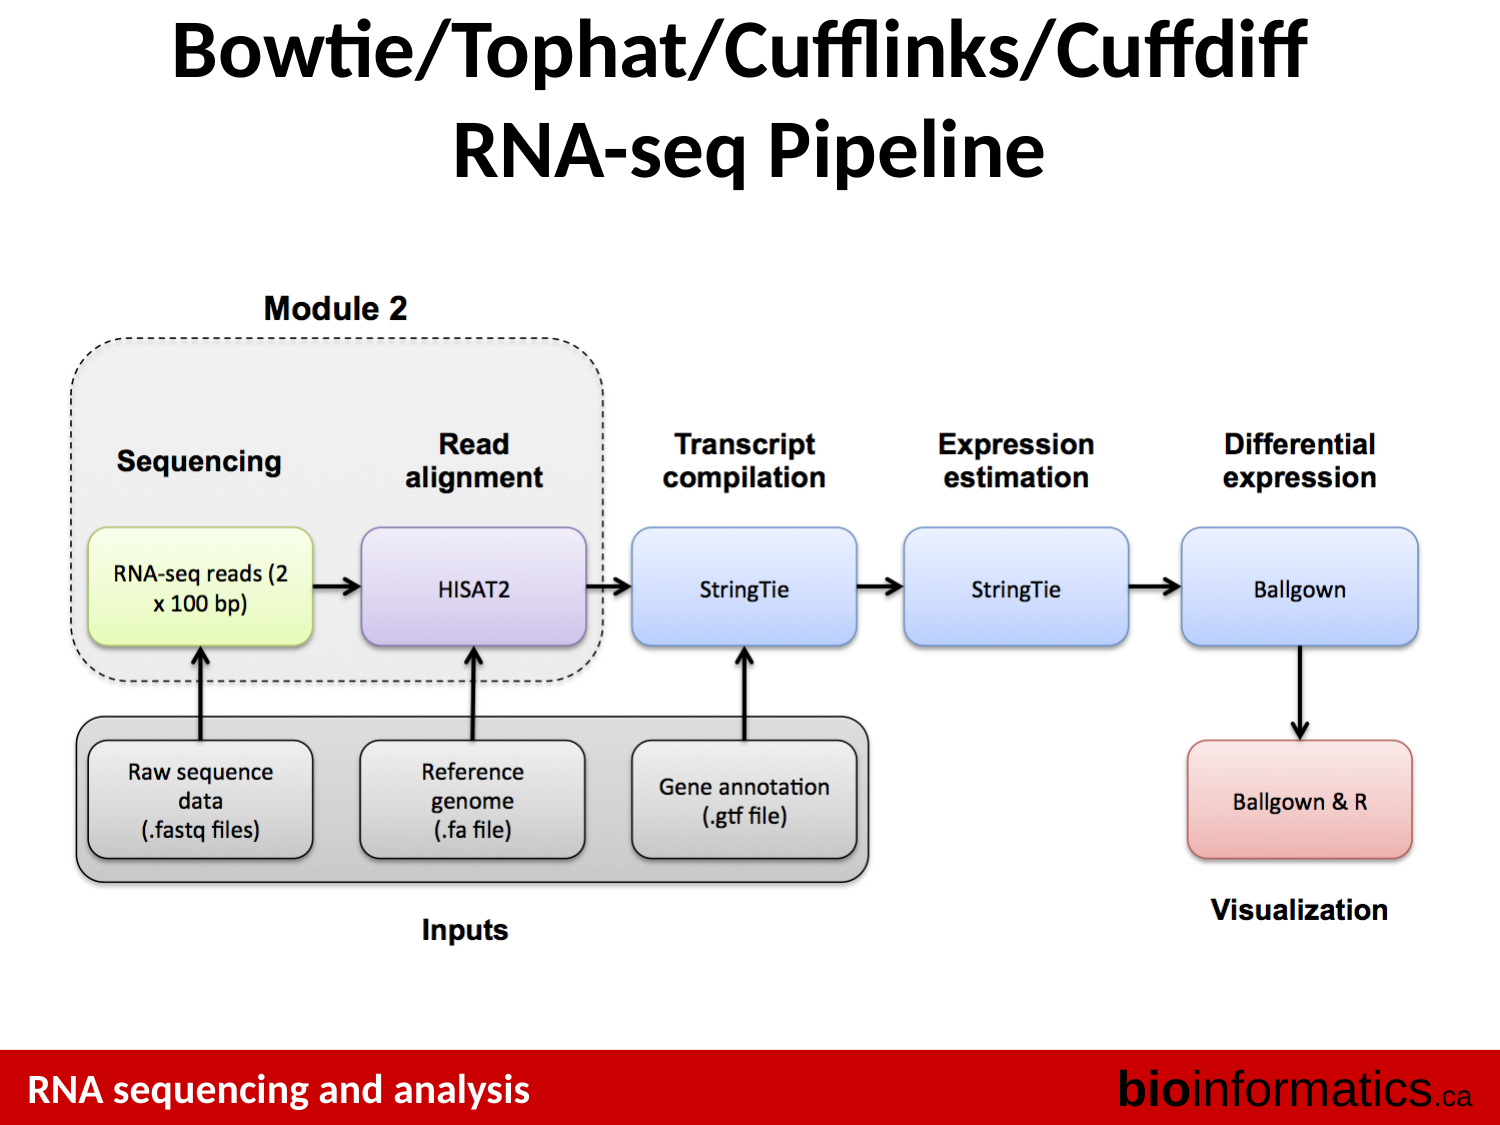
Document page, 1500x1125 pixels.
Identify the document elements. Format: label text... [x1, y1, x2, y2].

picture [47, 278, 1453, 960]
title Bowtie/Tophat/Cufflinks/Cuffdiff RNA-seq Pipeline [24, 0, 1475, 188]
